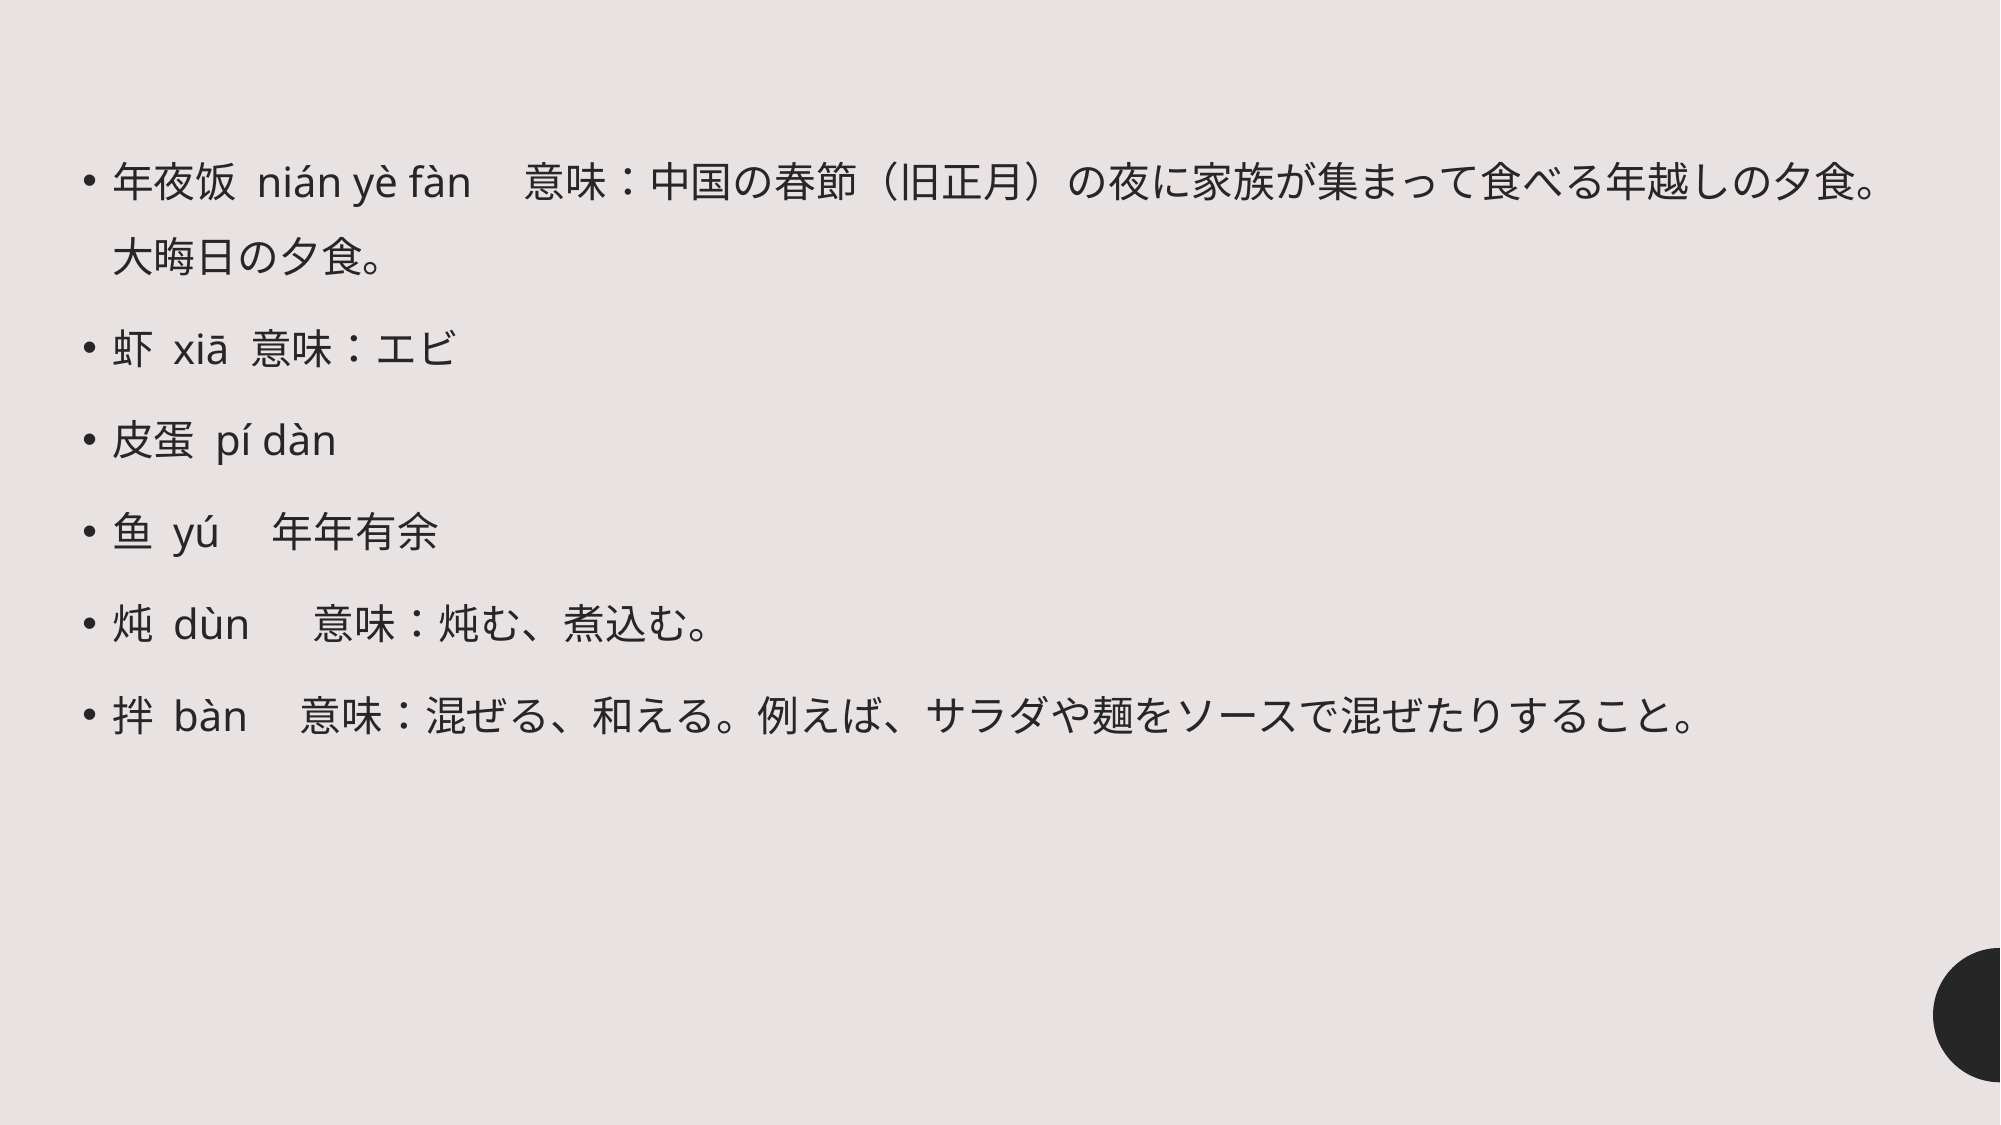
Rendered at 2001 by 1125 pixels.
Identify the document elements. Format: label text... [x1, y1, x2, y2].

list 年夜饭 nián yè fàn 意味：中国の春節（旧正月）の夜に家族が集まって食べる年越しの夕食。大晦日の夕食。 虾 xiā 意味：エビ 皮蛋 pí dàn 鱼 yú 年年有余 炖 dùn 意味：炖む、煮込む。 拌 bàn 意味：混ぜる、和える。例えば、サラダや麺をソースで混ぜたりすること。 [67, 122, 1889, 847]
